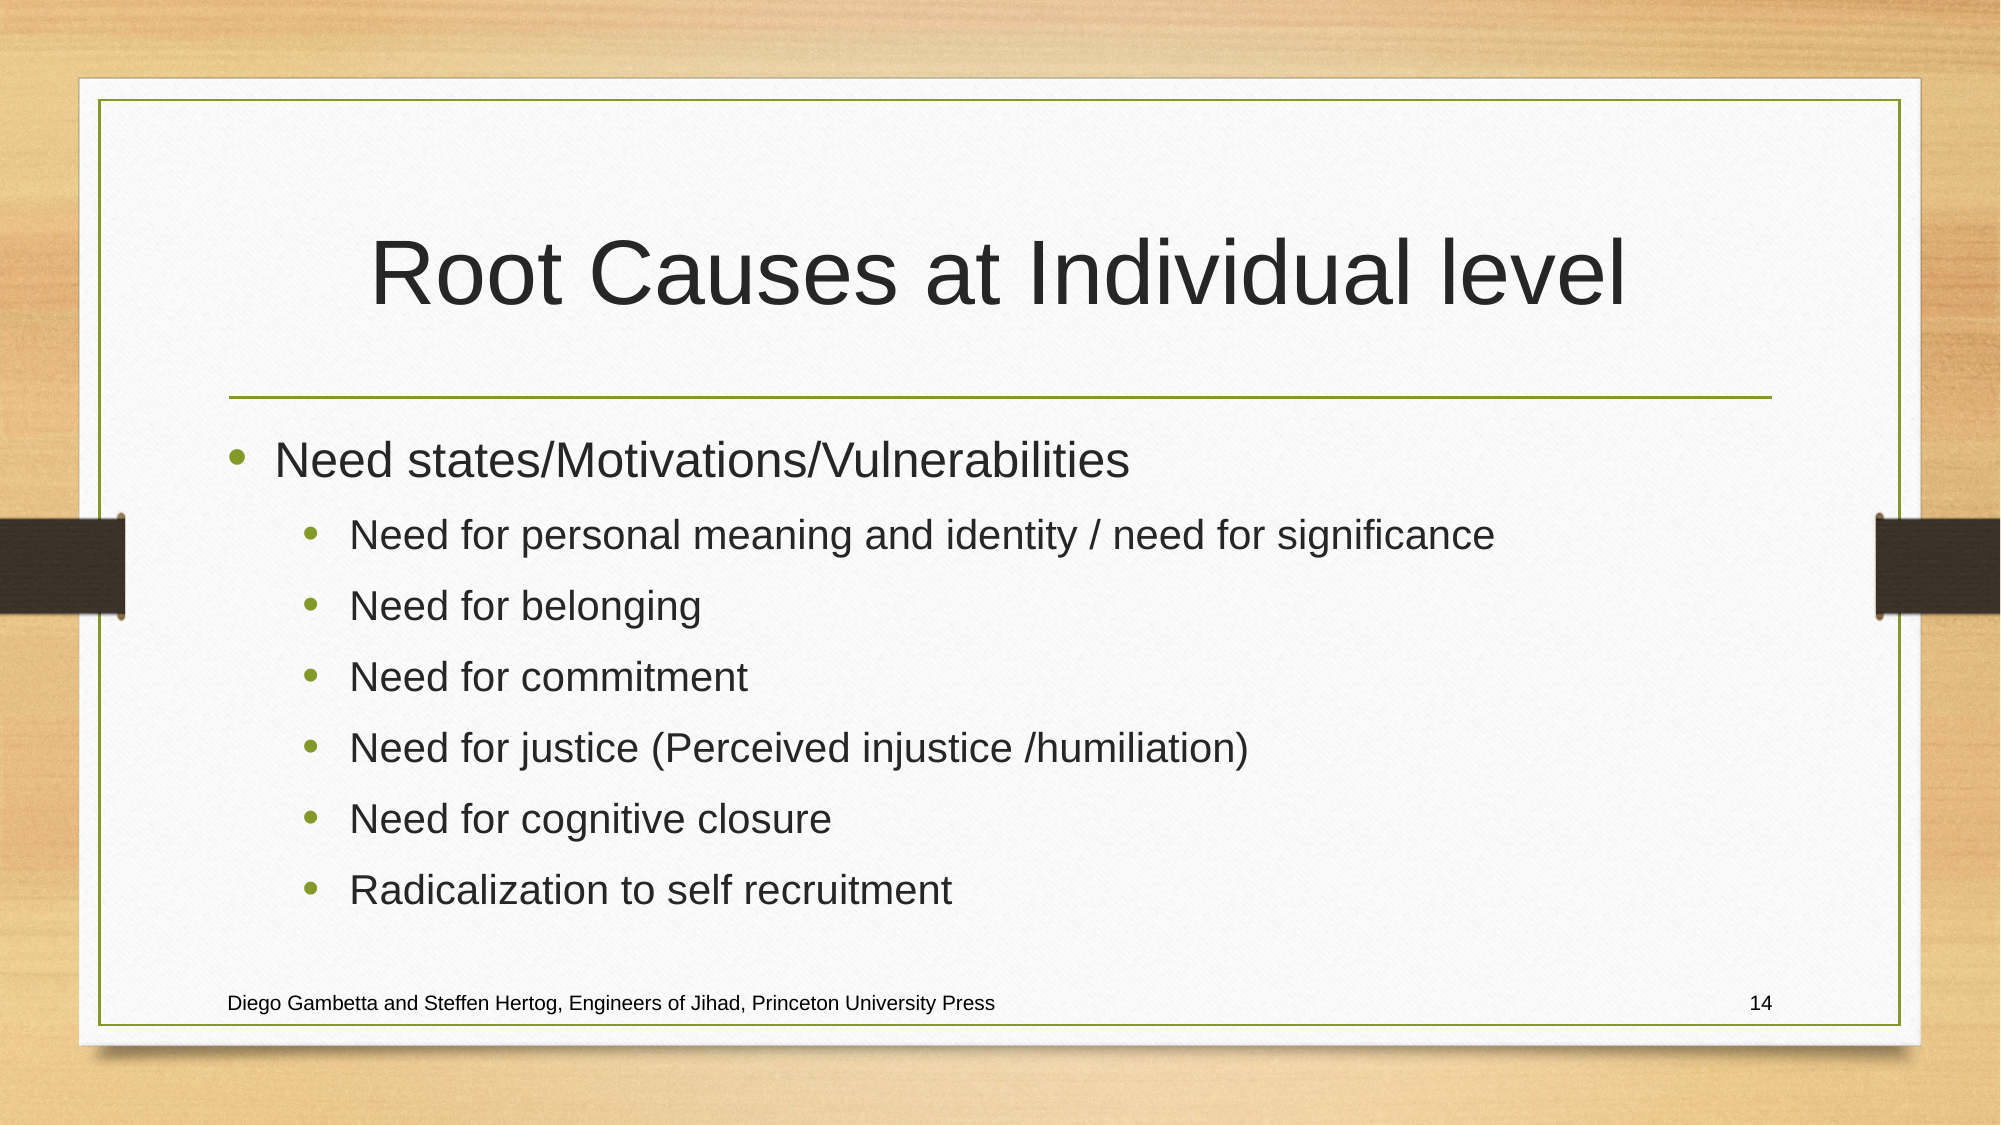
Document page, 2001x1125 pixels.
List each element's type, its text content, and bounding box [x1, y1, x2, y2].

title Root Causes at Individual level [212, 161, 1788, 375]
list Need states/Motivations/Vulnerabilities Need for personal meaning and identity / need for significance Need for belonging Need for commitment Need for justice (Perceived injustice /humiliation) Need for cognitive closure Radicalization to self recruitment [212, 419, 1788, 964]
slide_number 14 [1698, 979, 1788, 1025]
footer Diego Gambetta and Steffen Hertog, Engineers of Jihad, Princeton University Press [212, 979, 1411, 1025]
picture [0, 0, 2001, 1125]
